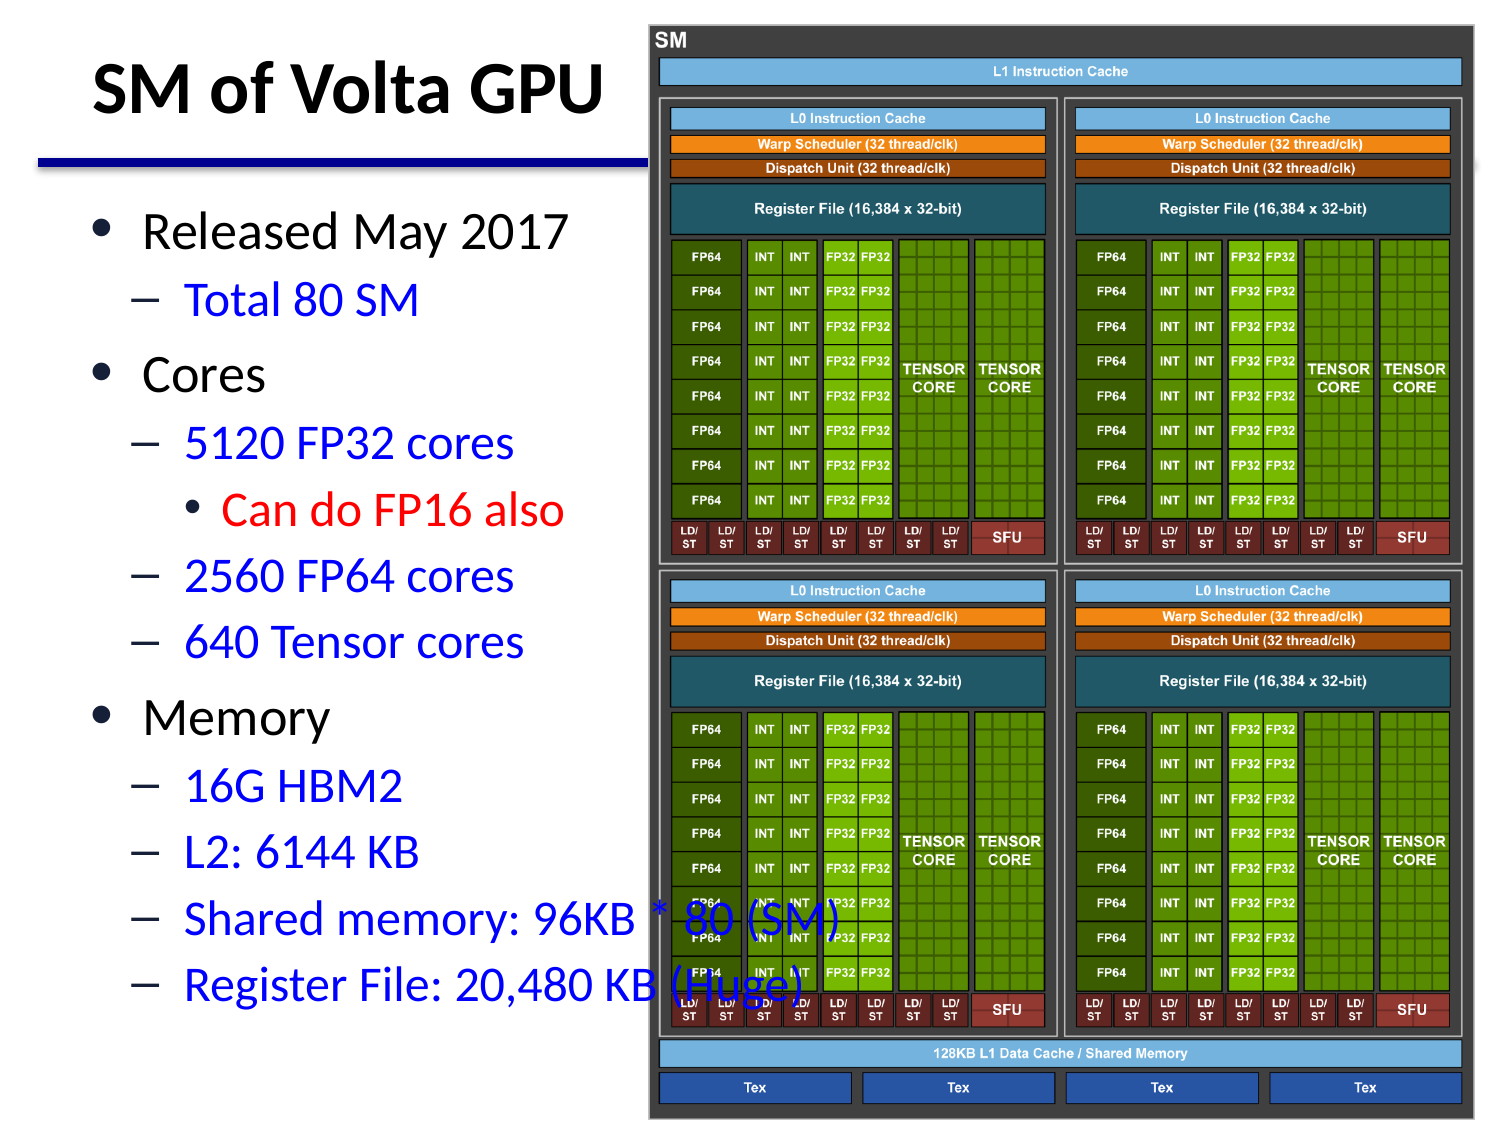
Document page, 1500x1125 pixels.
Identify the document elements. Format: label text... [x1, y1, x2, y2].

list Released May 2017 Total 80 SM Cores 5120 FP32 cores Can do FP16 also 2560 FP64 cores 640 Tensor cores Memory 16G HBM2 L2: 6144 KB Shared memory: 96KB * 80 (SM) Register File: 20,480 KB (Huge) [75, 187, 642, 1043]
picture [647, 24, 1476, 1120]
title SM of Volta GPU [77, 24, 646, 143]
